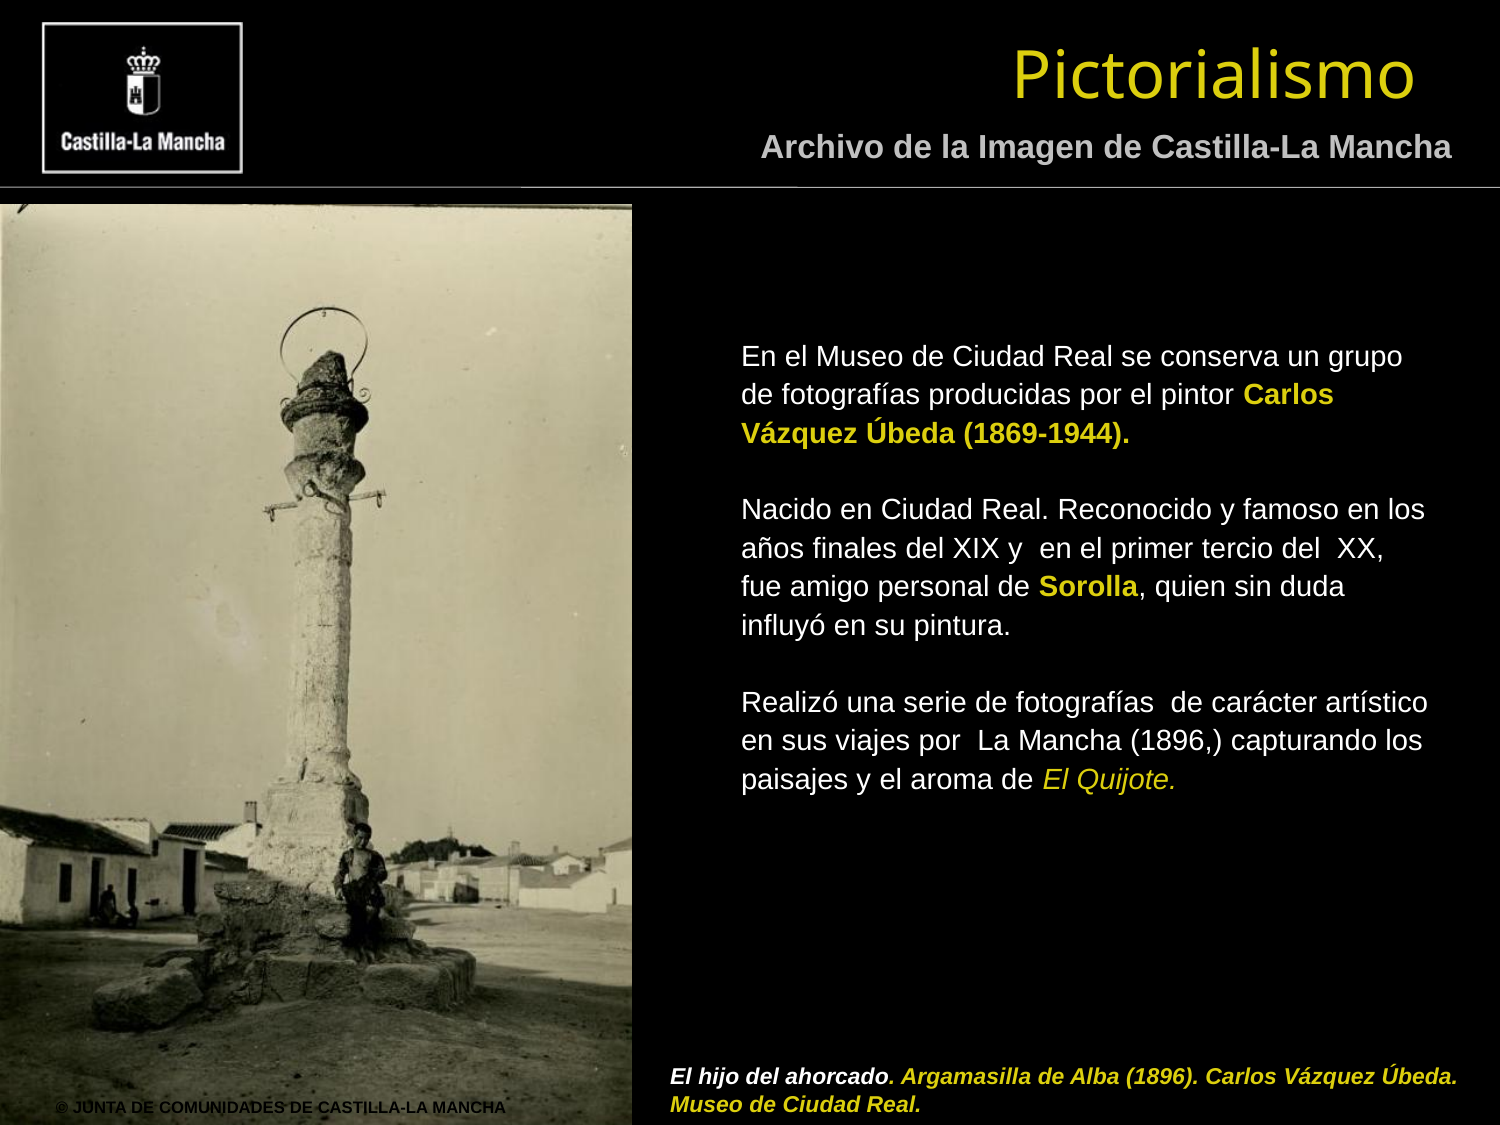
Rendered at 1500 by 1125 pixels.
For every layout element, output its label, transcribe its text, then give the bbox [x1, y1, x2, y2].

text_box En el Museo de Ciudad Real se conserva un grupo de fotografías producidas por el pintor Carlos Vázquez Úbeda (1869-1944). Nacido en Ciudad Real. Reconocido y famoso en los años finales del XIX y en el primer tercio del XX, fue amigo personal de Sorolla, quien sin duda influyó en su pintura. Realizó una serie de fotografías de carácter artístico en sus viajes por La Mancha (1896,) capturando los paisajes y el aroma de El Quijote. [726, 326, 1447, 874]
picture [41, 22, 243, 174]
picture [0, 204, 632, 1125]
text_box El hijo del ahorcado. Argamasilla de Alba (1896). Carlos Vázquez Úbeda. Museo de Ciudad Real. [655, 1054, 1500, 1124]
